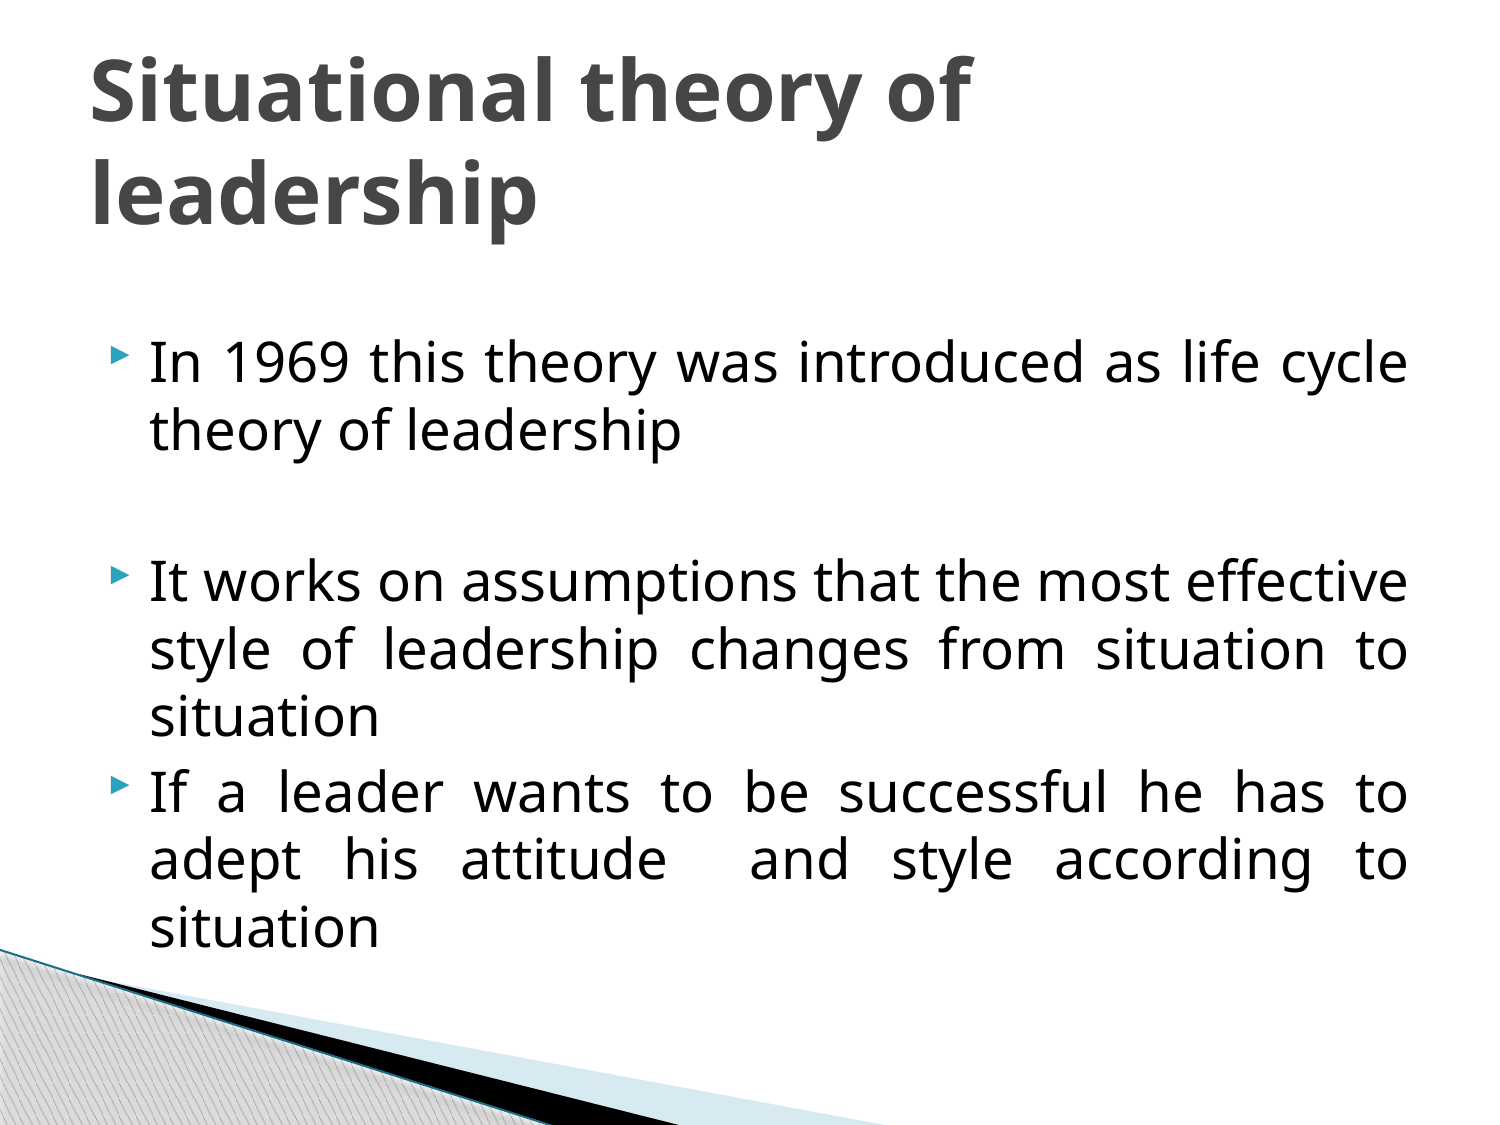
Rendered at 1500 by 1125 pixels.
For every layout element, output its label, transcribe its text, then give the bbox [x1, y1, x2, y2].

title Situational theory of leadership [75, 45, 1425, 233]
list In 1969 this theory was introduced as life cycle theory of leadership It works on assumptions that the most effective style of leadership changes from situation to situation If a leader wants to be successful he has to adept his attitude and style according to situation [75, 243, 1425, 986]
